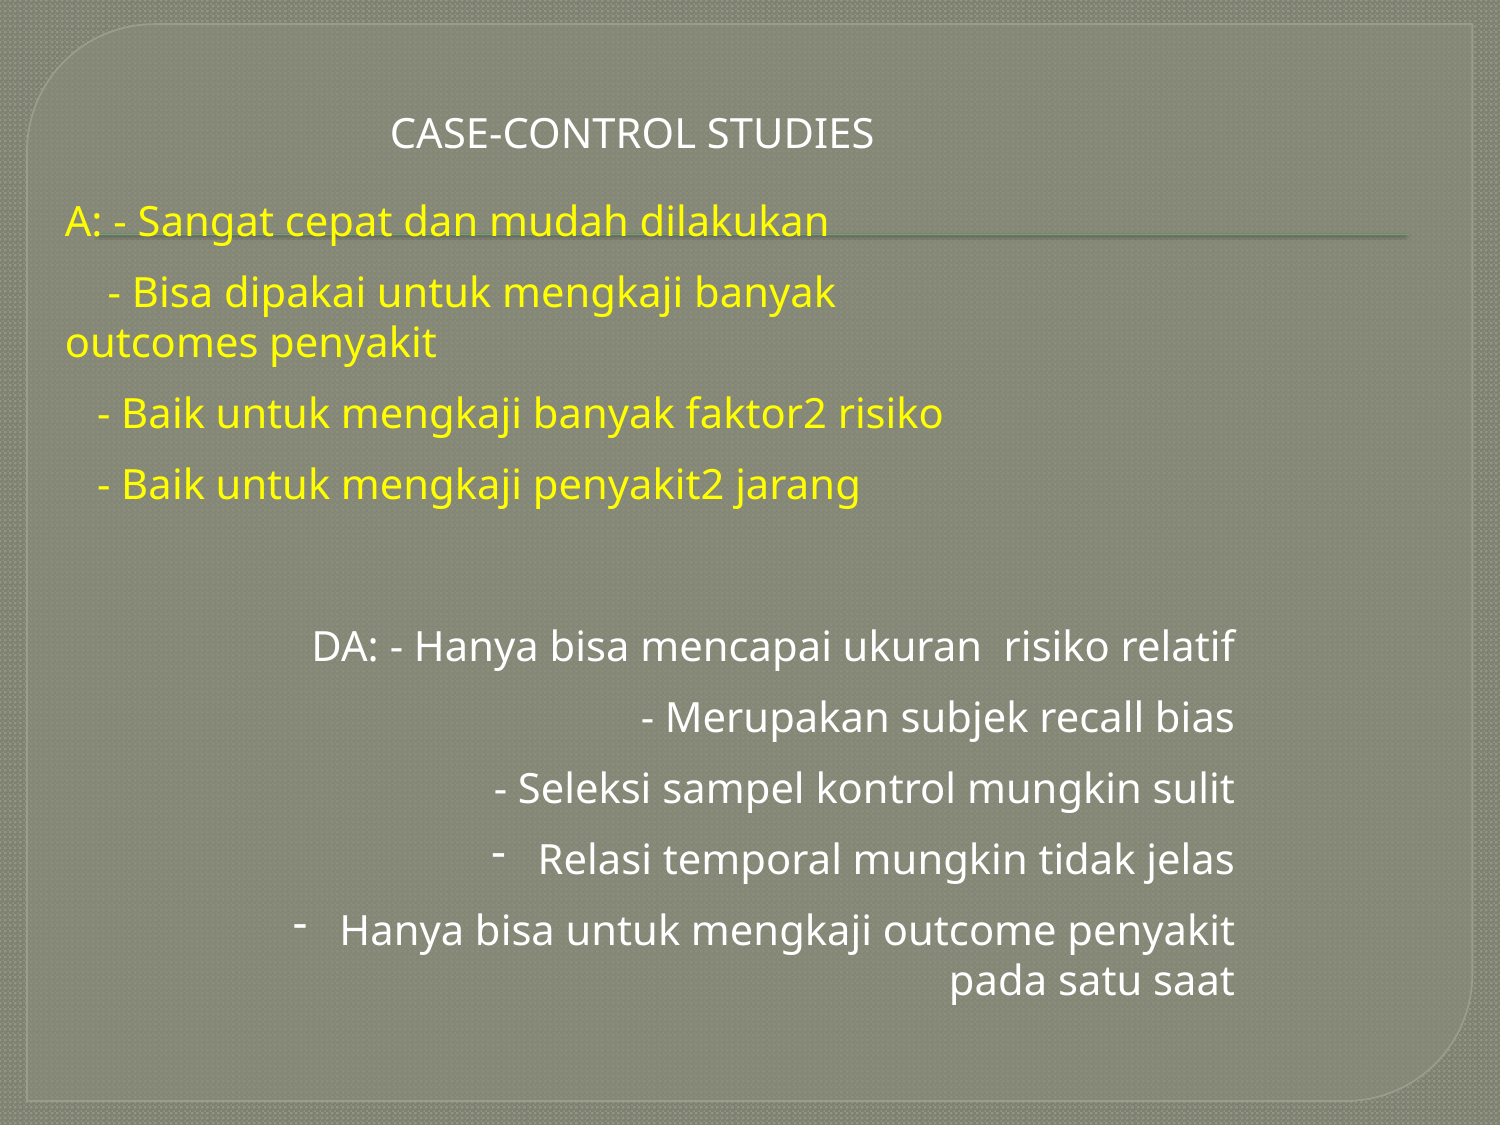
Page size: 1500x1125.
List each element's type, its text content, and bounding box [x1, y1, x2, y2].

text_box CASE-CONTROL STUDIES [374, 99, 988, 165]
text_box A: - Sangat cepat dan mudah dilakukan - Bisa dipakai untuk mengkaji banyak outcomes penyakit - Baik untuk mengkaji banyak faktor2 risiko - Baik untuk mengkaji penyakit2 jarang [50, 187, 1000, 515]
text_box DA: - Hanya bisa mencapai ukuran risiko relatif - Merupakan subjek recall bias - Seleksi sampel kontrol mungkin sulit Relasi temporal mungkin tidak jelas Hanya bisa untuk mengkaji outcome penyakit pada satu saat [199, 612, 1250, 1011]
